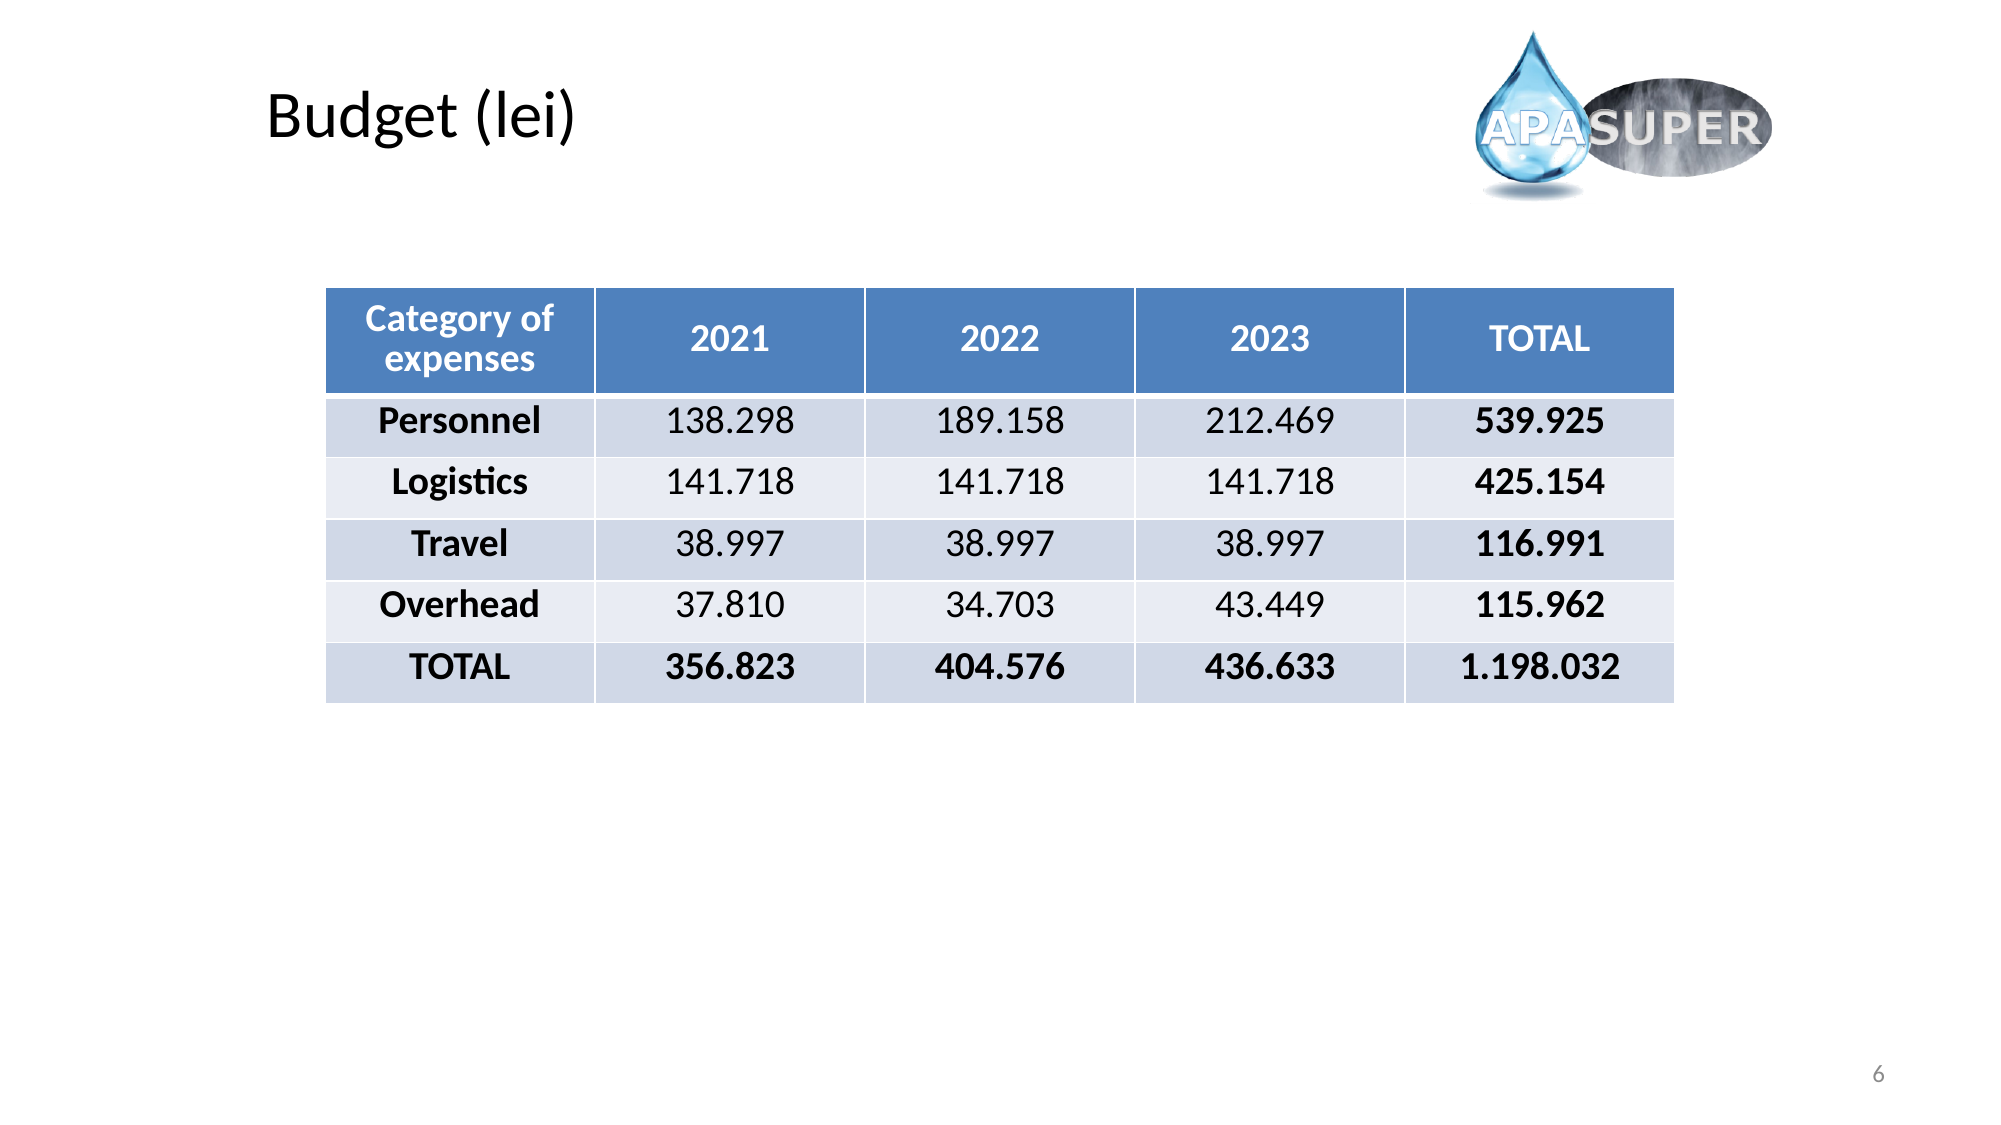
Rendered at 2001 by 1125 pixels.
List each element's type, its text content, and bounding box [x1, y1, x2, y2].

table_cell 141.718 [866, 458, 1134, 518]
table_header 2021 [596, 288, 864, 393]
table_cell 212.469 [1136, 399, 1404, 457]
table_cell 189.158 [866, 399, 1134, 457]
table_cell Personnel [326, 399, 594, 457]
table_cell 38.997 [596, 520, 864, 580]
table_header Category of expenses [326, 288, 594, 393]
table_cell 1.198.032 [1406, 643, 1674, 703]
table_cell 404.576 [866, 643, 1134, 703]
table_cell TOTAL [326, 643, 594, 703]
table_cell Overhead [326, 582, 594, 642]
table_cell 115.962 [1406, 582, 1674, 642]
table_cell 43.449 [1136, 582, 1404, 642]
table_cell Travel [326, 520, 594, 580]
table_cell 141.718 [1136, 458, 1404, 518]
table_cell 37.810 [596, 582, 864, 642]
table_cell 141.718 [596, 458, 864, 518]
table_cell 138.298 [596, 399, 864, 457]
table_cell Logistics [326, 458, 594, 518]
table_cell 436.633 [1136, 643, 1404, 703]
table_cell 539.925 [1406, 399, 1674, 457]
table_header 2023 [1136, 288, 1404, 393]
slide_number 6 [1433, 1042, 1900, 1103]
table_cell 425.154 [1406, 458, 1674, 518]
table_header TOTAL [1406, 288, 1674, 393]
table_cell 38.997 [866, 520, 1134, 580]
table_cell 356.823 [596, 643, 864, 703]
picture [1449, 26, 1790, 205]
table_cell 38.997 [1136, 520, 1404, 580]
title Budget (lei) [251, 45, 1444, 176]
table_header 2022 [866, 288, 1134, 393]
table_cell 34.703 [866, 582, 1134, 642]
table_cell 116.991 [1406, 520, 1674, 580]
